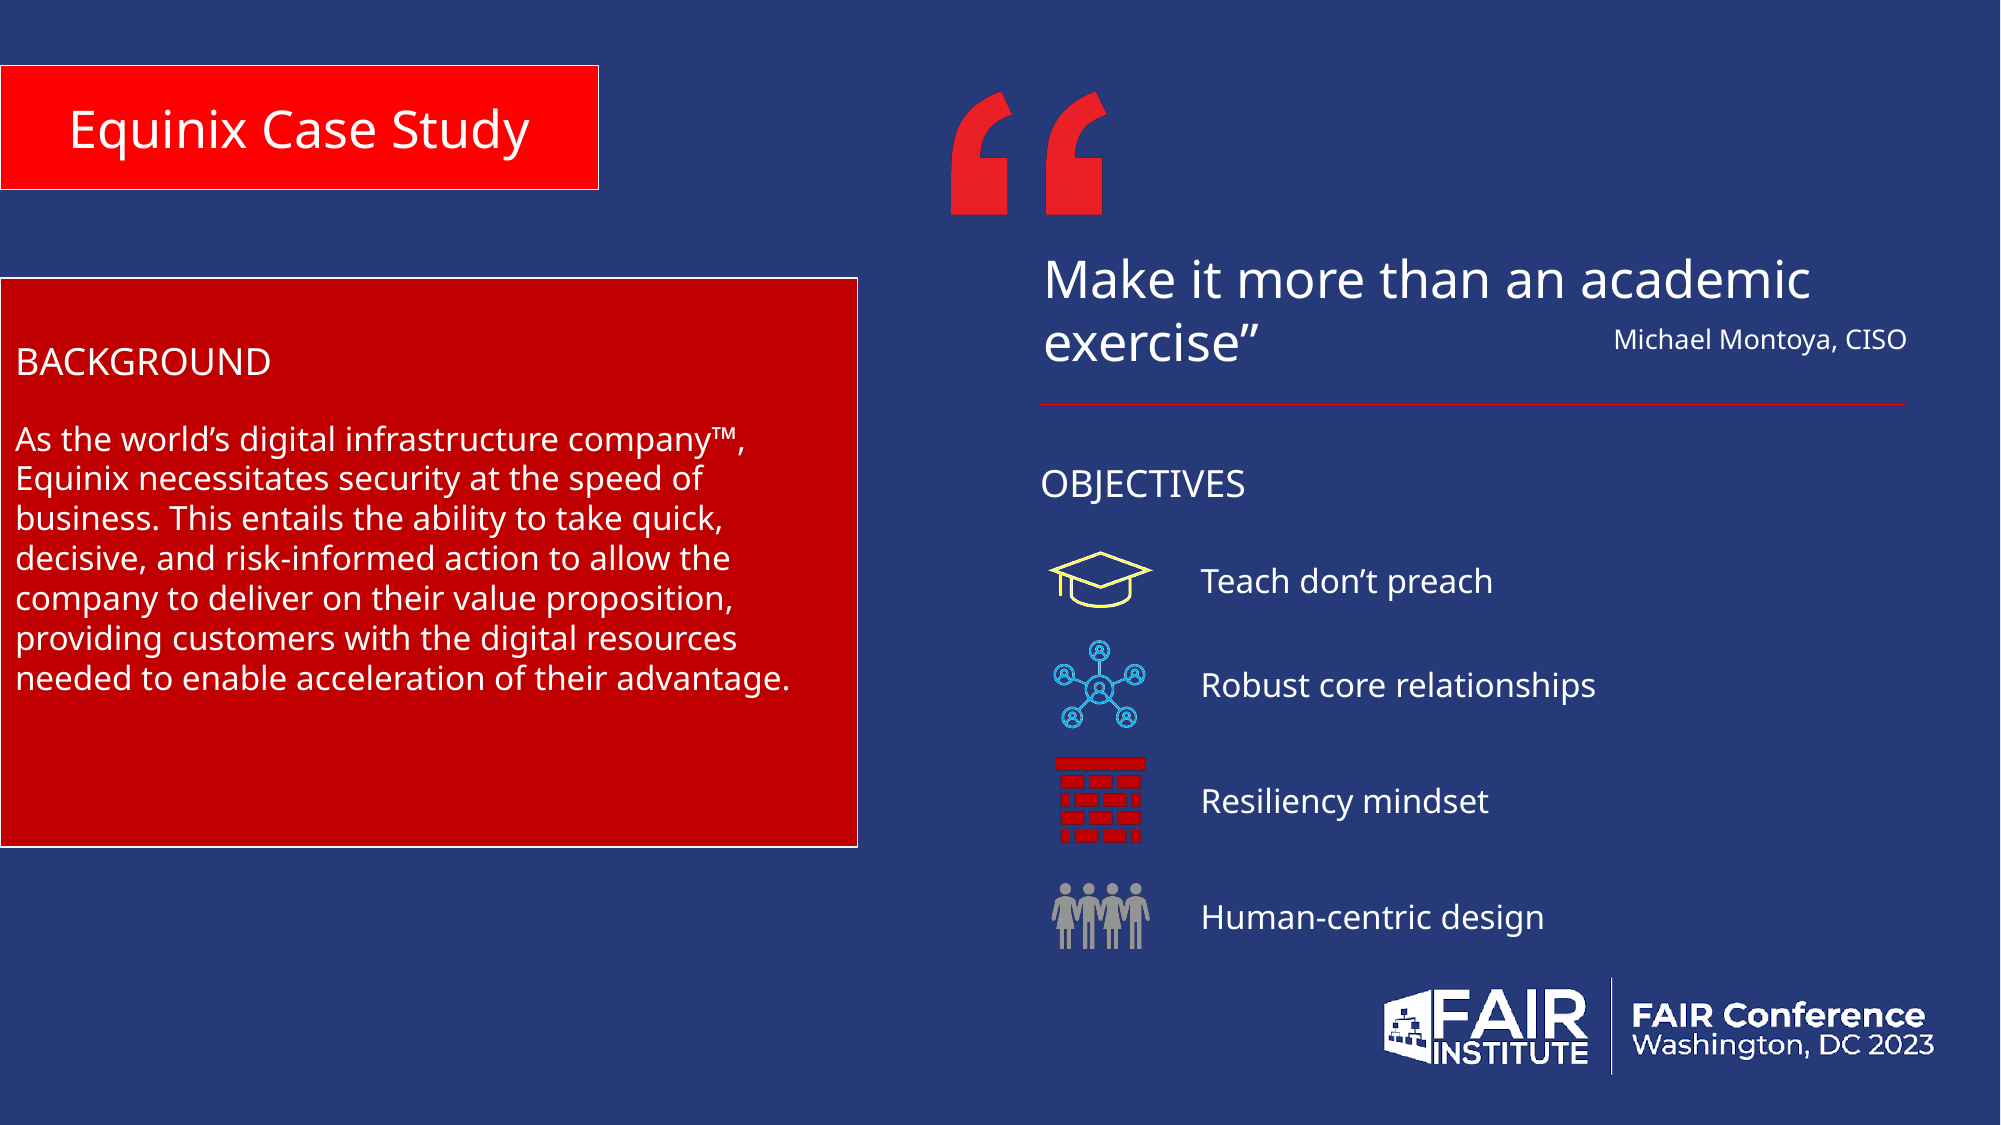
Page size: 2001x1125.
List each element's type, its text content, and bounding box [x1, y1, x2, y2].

text_box Michael Montoya, CISO [1598, 315, 1925, 363]
text_box BACKGROUND As the world’s digital infrastructure company™, Equinix necessitates security at the speed of business. This entails the ability to take quick, decisive, and risk-informed action to allow the company to deliver on their value proposition, providing customers with the digital resources needed to enable acceleration of their advantage. [0, 277, 858, 847]
text_box Make it more than an academic exercise” [1028, 239, 1925, 380]
picture [0, 0, 2001, 1125]
text_box Equinix Case Study [0, 65, 599, 190]
text_box OBJECTIVES [1025, 452, 1306, 513]
text_box Resiliency mindset [1185, 772, 1787, 828]
text_box Robust core relationships [1185, 656, 1787, 712]
text_box Human-centric design [1185, 888, 1787, 944]
text_box Teach don’t preach [1185, 553, 1787, 608]
